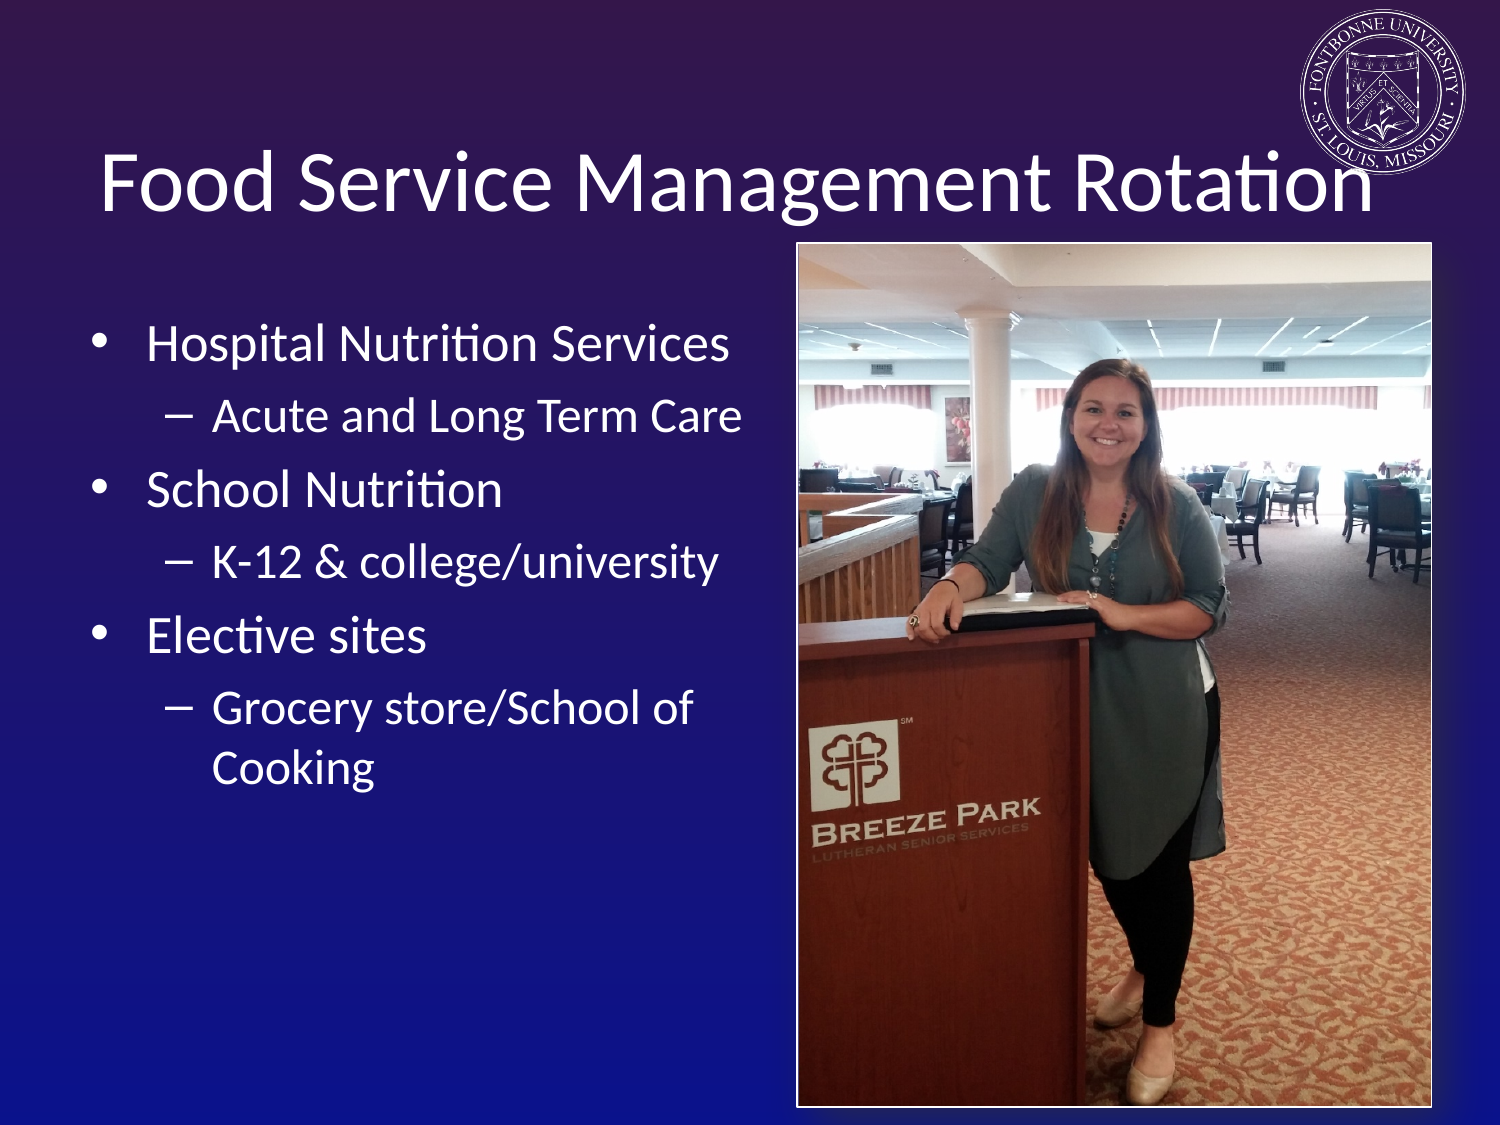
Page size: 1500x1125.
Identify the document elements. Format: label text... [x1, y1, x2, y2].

picture [1299, 9, 1466, 176]
title Food Service Management Rotation [73, 109, 1424, 243]
picture [682, 244, 1500, 1106]
list Hospital Nutrition Services Acute and Long Term Care School Nutrition K-12 & college/university Elective sites Grocery store/School of Cooking [75, 299, 779, 1088]
